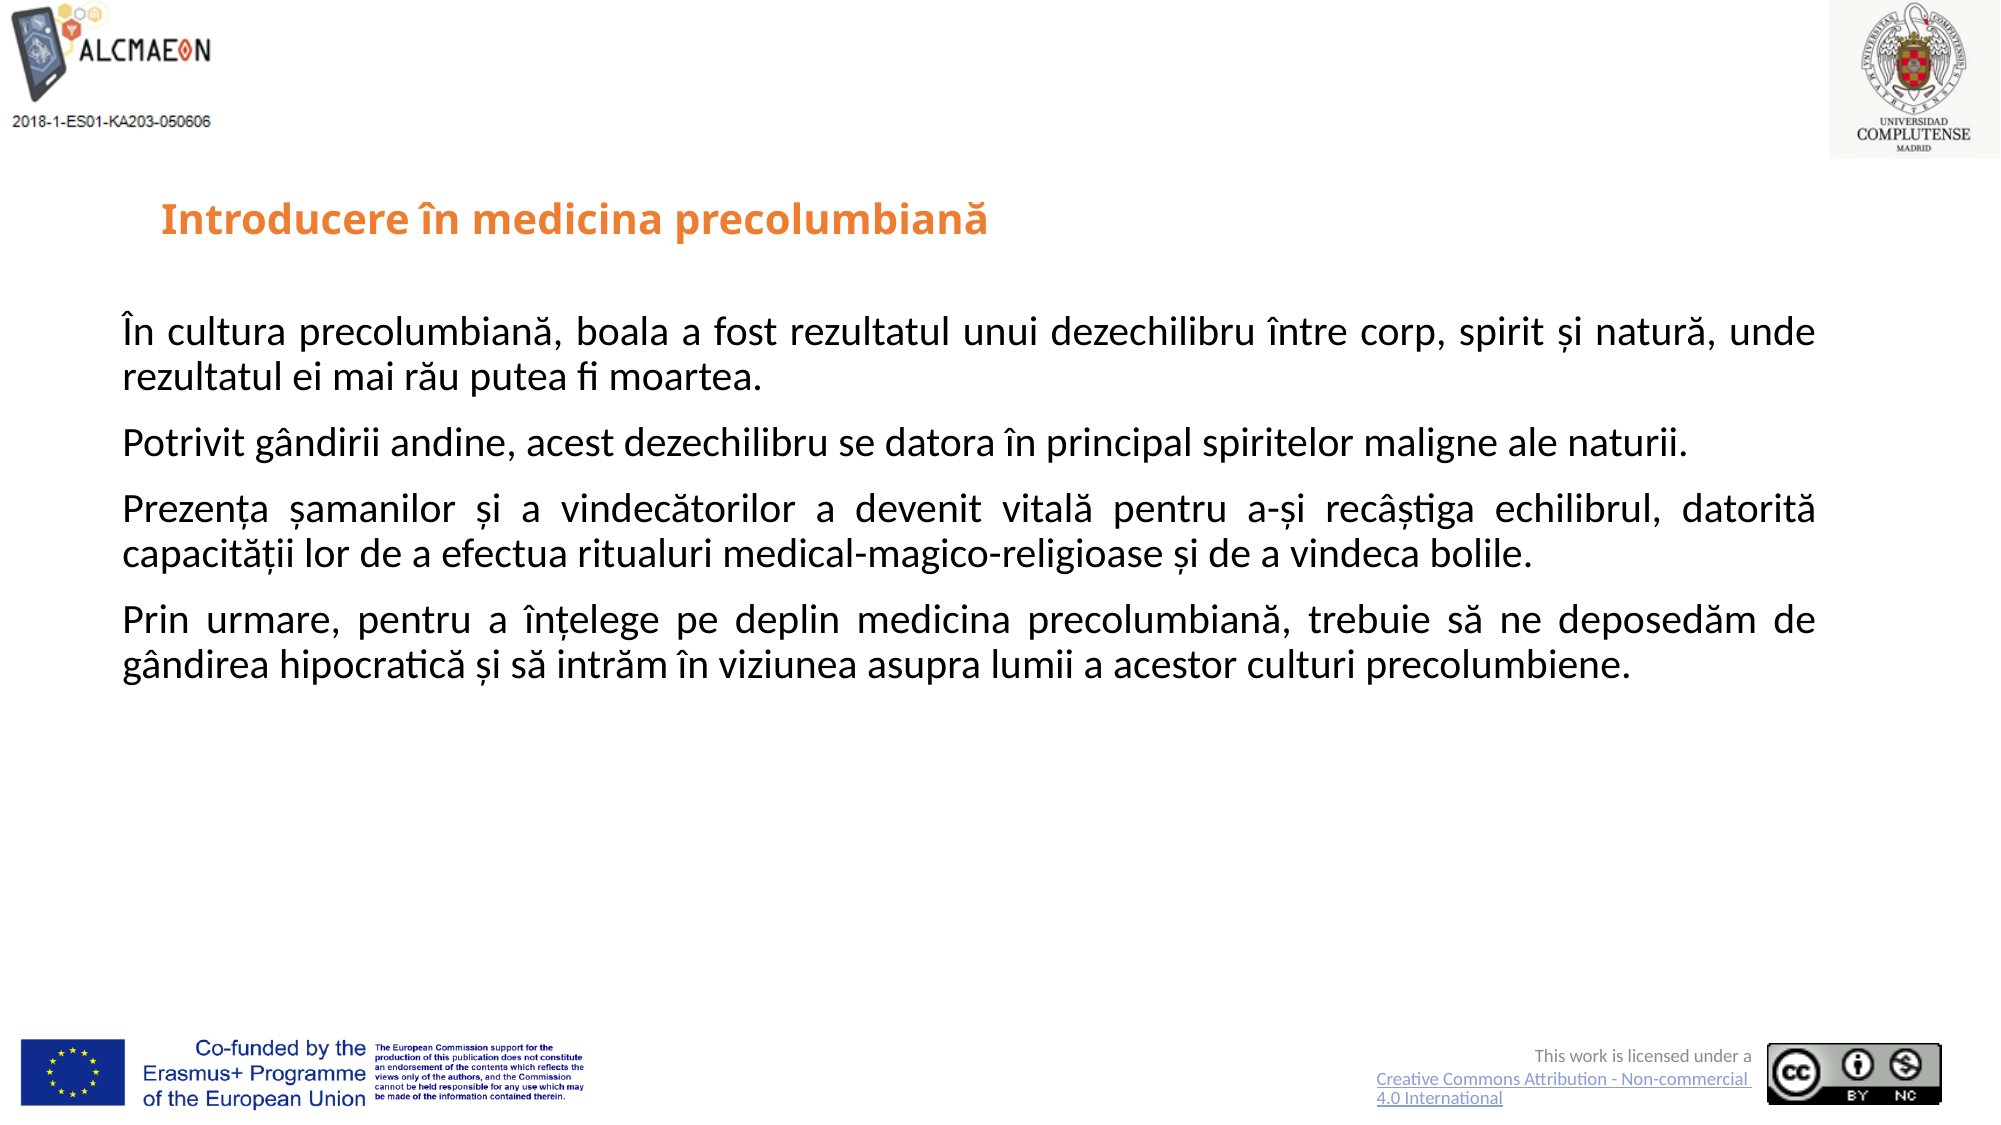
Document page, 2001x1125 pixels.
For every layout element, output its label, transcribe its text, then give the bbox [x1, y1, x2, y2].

picture [1767, 1043, 1942, 1105]
picture [1829, 0, 2000, 159]
picture [16, 1033, 591, 1111]
title Introducere în medicina precolumbiană [146, 149, 1872, 294]
list În cultura precolumbiană, boala a fost rezultatul unui dezechilibru între corp, spirit și natură, unde rezultatul ei mai rău putea fi moartea. Potrivit gândirii andine, acest dezechilibru se datora în principal spiritelor maligne ale naturii. Prezența șamanilor și a vindecătorilor a devenit vitală pentru a-și recâștiga echilibrul, datorită capacității lor de a efectua ritualuri medical-magico-religioase și de a vindeca bolile. Prin urmare, pentru a înțelege pe deplin medicina precolumbiană, trebuie să ne deposedăm de gândirea hipocratică și să intrăm în viziunea asupra lumii a acestor culturi precolumbiene. [107, 301, 1833, 1016]
picture [0, 0, 222, 140]
